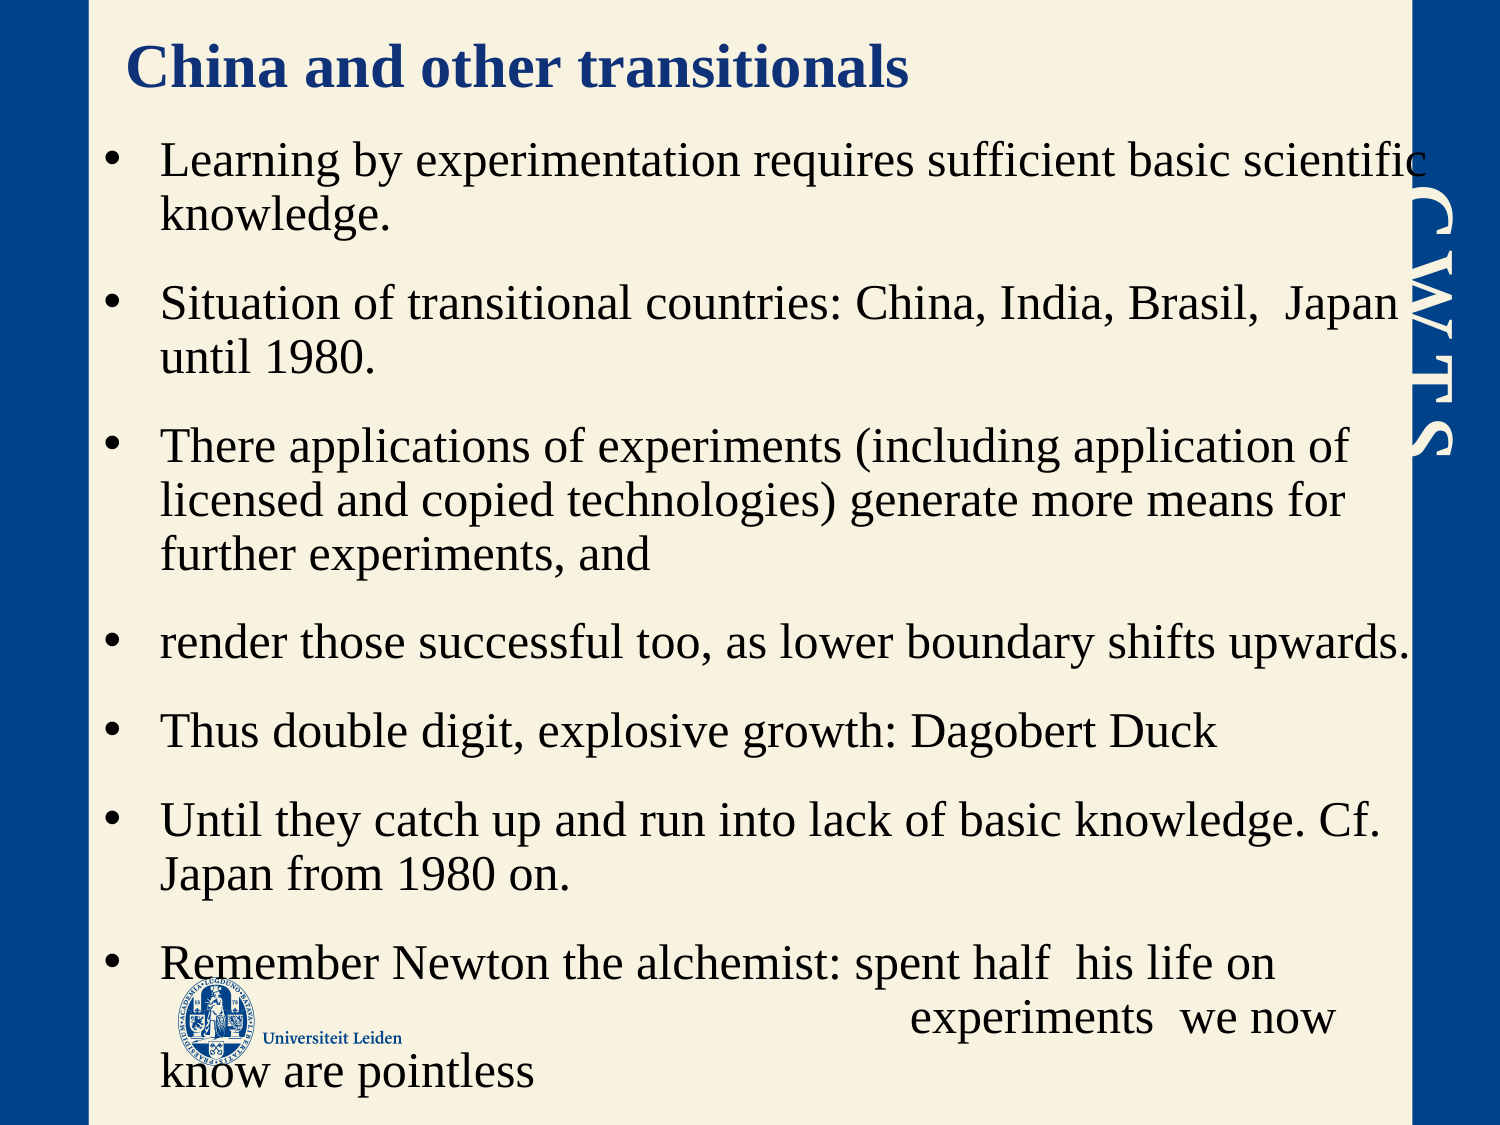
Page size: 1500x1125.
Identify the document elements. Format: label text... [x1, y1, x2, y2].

title China and other transitionals [110, 0, 1353, 125]
list Learning by experimentation requires sufficient basic scientific knowledge. Situation of transitional countries: China, India, Brasil, Japan until 1980. There applications of experiments (including application of licensed and copied technologies) generate more means for further experiments, and render those successful too, as lower boundary shifts upwards. Thus double digit, explosive growth: Dagobert Duck Until they catch up and run into lack of basic knowledge. Cf. Japan from 1980 on. Remember Newton the alchemist: spent half his life on experiments we now know are pointless [88, 125, 1448, 1071]
picture [0, 0, 1500, 1125]
